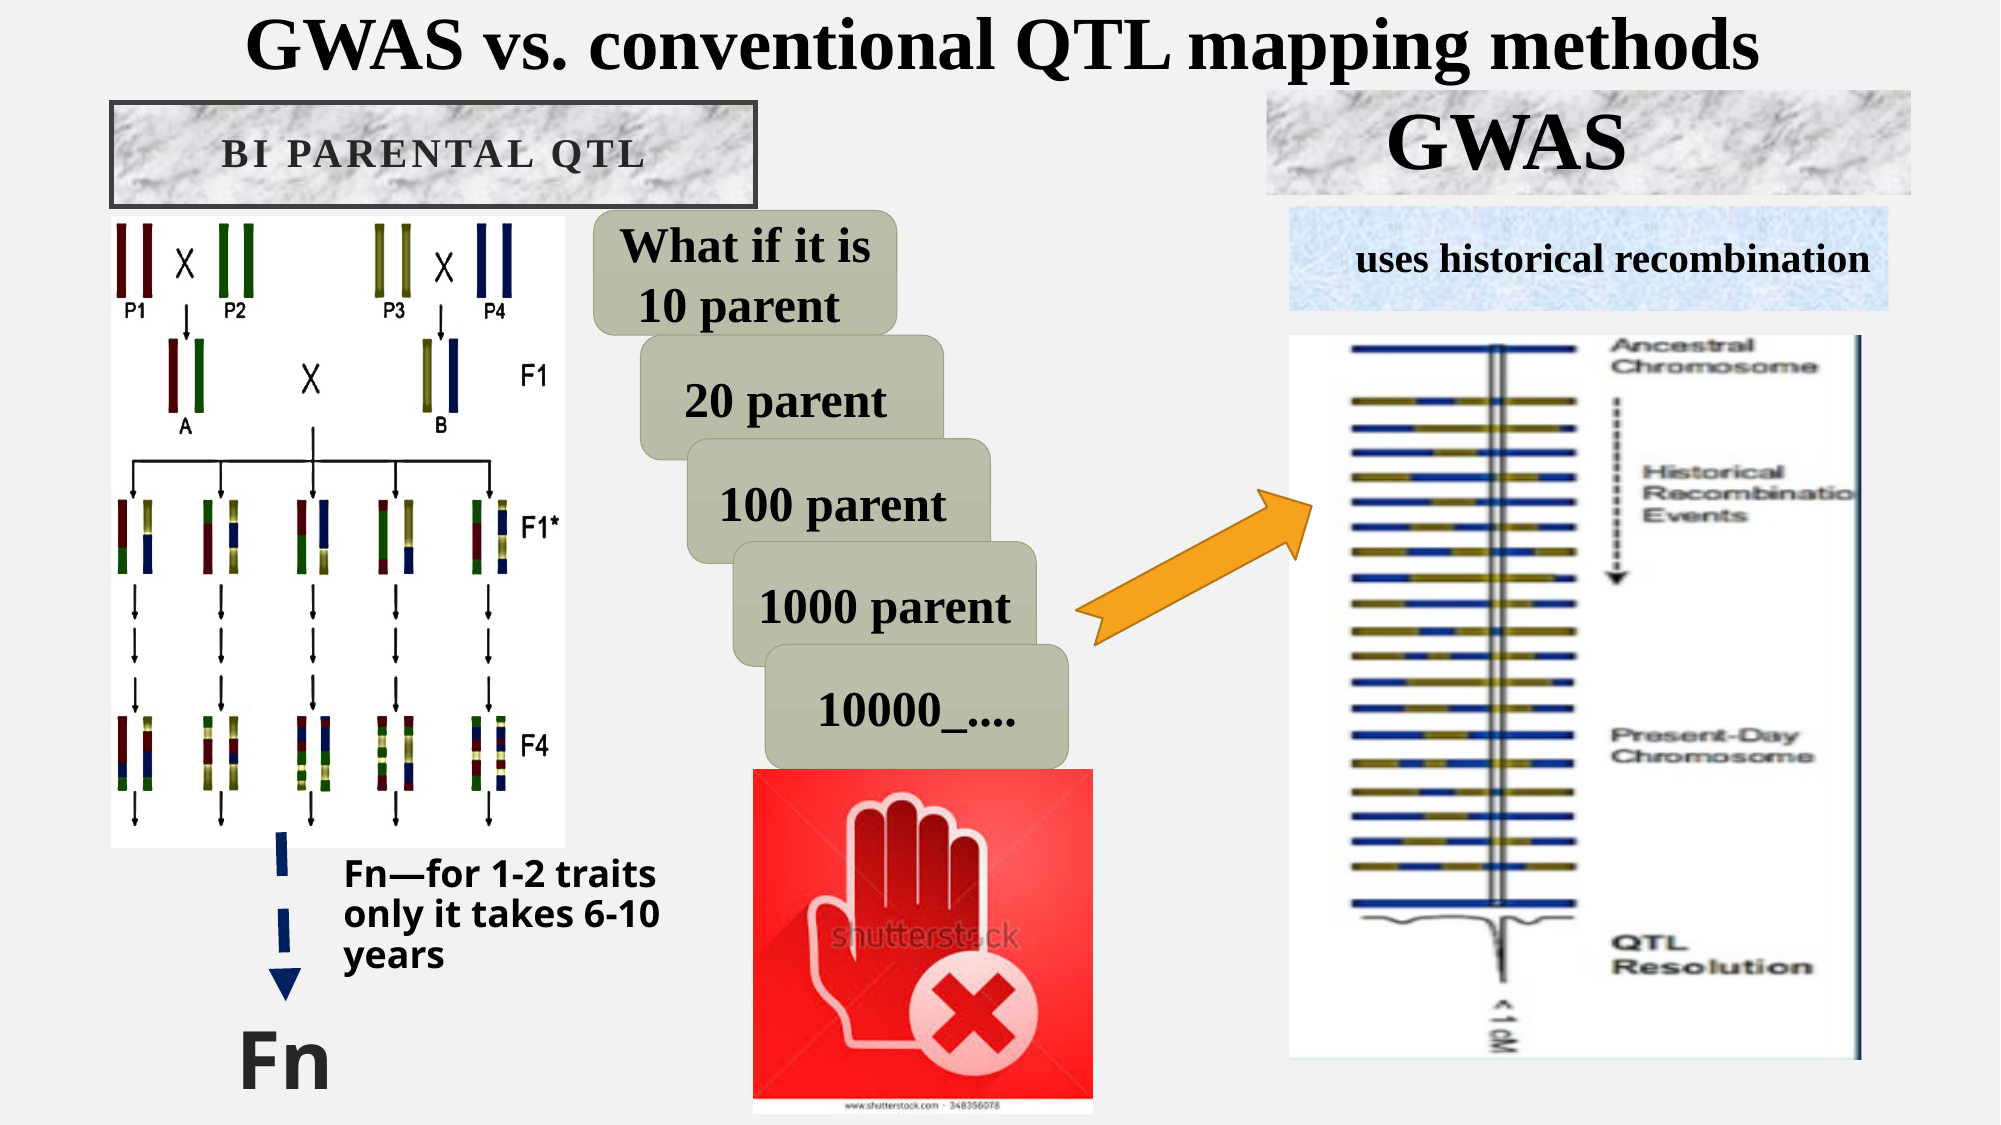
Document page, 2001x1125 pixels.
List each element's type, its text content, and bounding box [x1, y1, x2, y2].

text_box 1000 parent [732, 541, 1037, 667]
title Bi parental QTL [109, 100, 758, 209]
picture [111, 216, 565, 848]
list Fn [221, 1001, 376, 1114]
text_box What if it is 10 parent [593, 209, 898, 336]
text_box 10000_.... [764, 643, 1069, 769]
text_box 100 parent [686, 438, 992, 564]
text_box Fn—for 1-2 traits only it takes 6-10 years [328, 847, 706, 957]
picture [753, 769, 1093, 1114]
text_box [1074, 488, 1289, 647]
text_box GWAS vs. conventional QTL mapping methods [229, 0, 1777, 92]
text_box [280, 832, 286, 1002]
text_box GWAS [1266, 90, 1911, 195]
picture [1289, 335, 1862, 1060]
text_box 20 parent [639, 334, 945, 461]
text_box uses historical recombination [1289, 206, 1889, 311]
